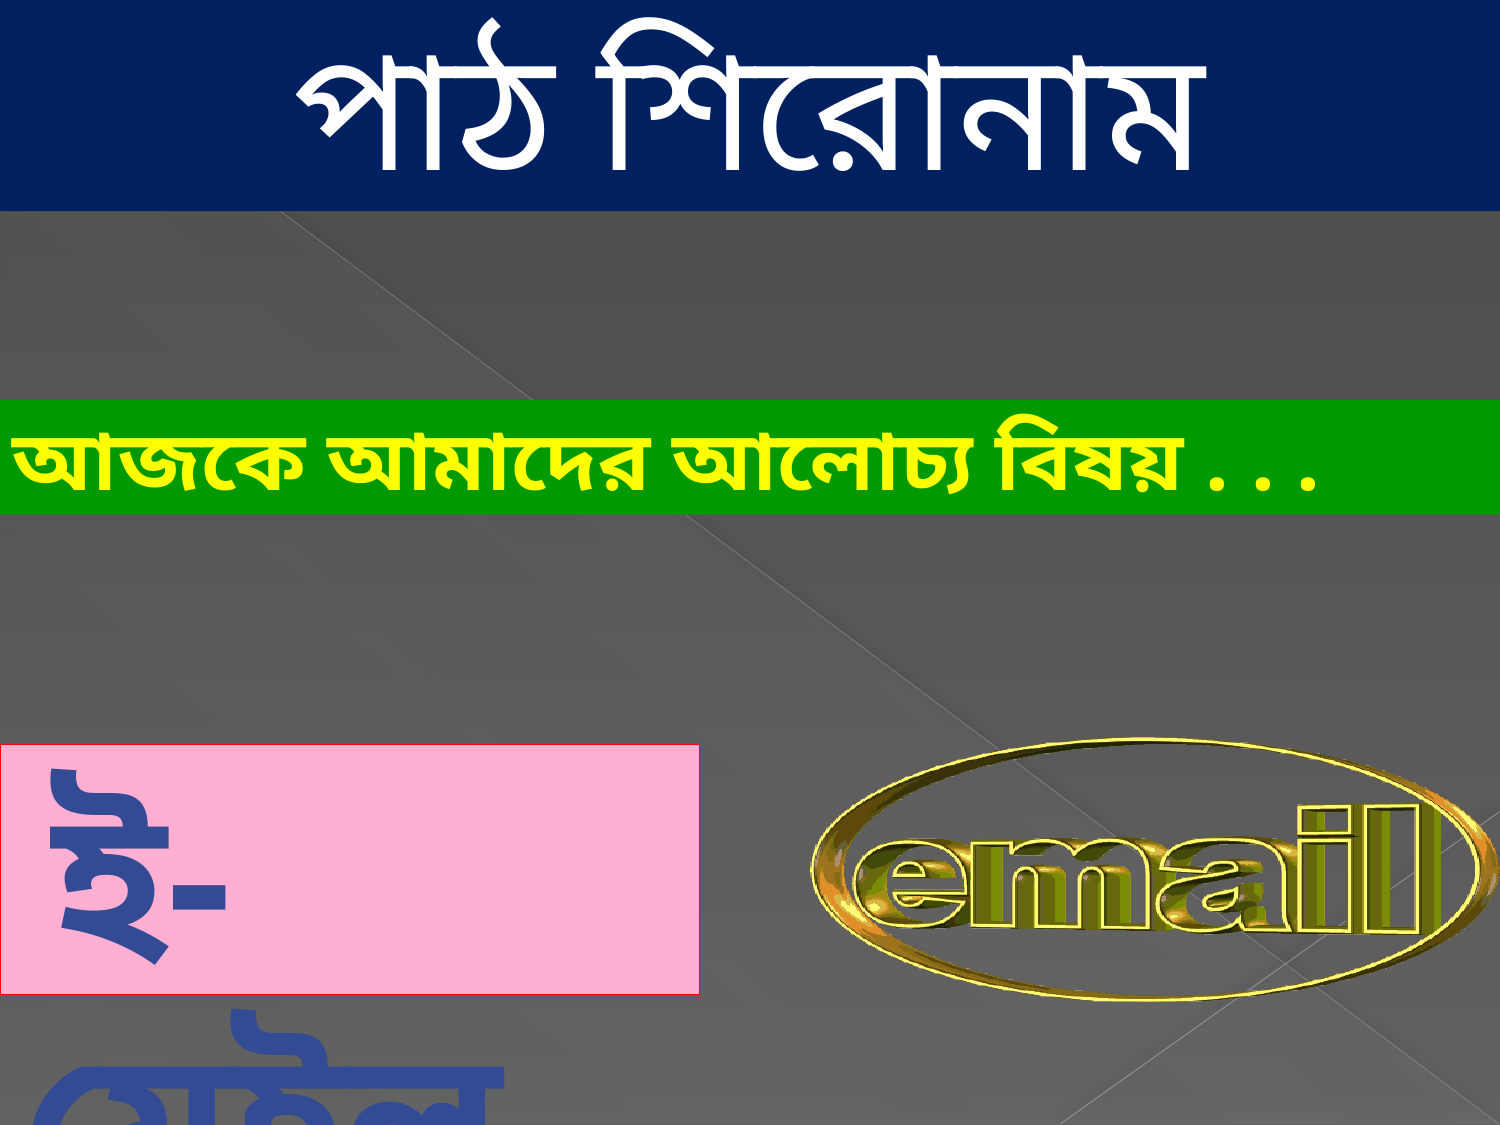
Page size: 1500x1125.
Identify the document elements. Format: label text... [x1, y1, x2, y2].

text_box ই-মেইল [0, 744, 700, 995]
text_box আজকে আমাদের আলোচ্য বিষয় . . . [0, 399, 1500, 515]
text_box পাঠ শিরোনাম [0, 0, 1500, 212]
picture [801, 737, 1500, 1002]
